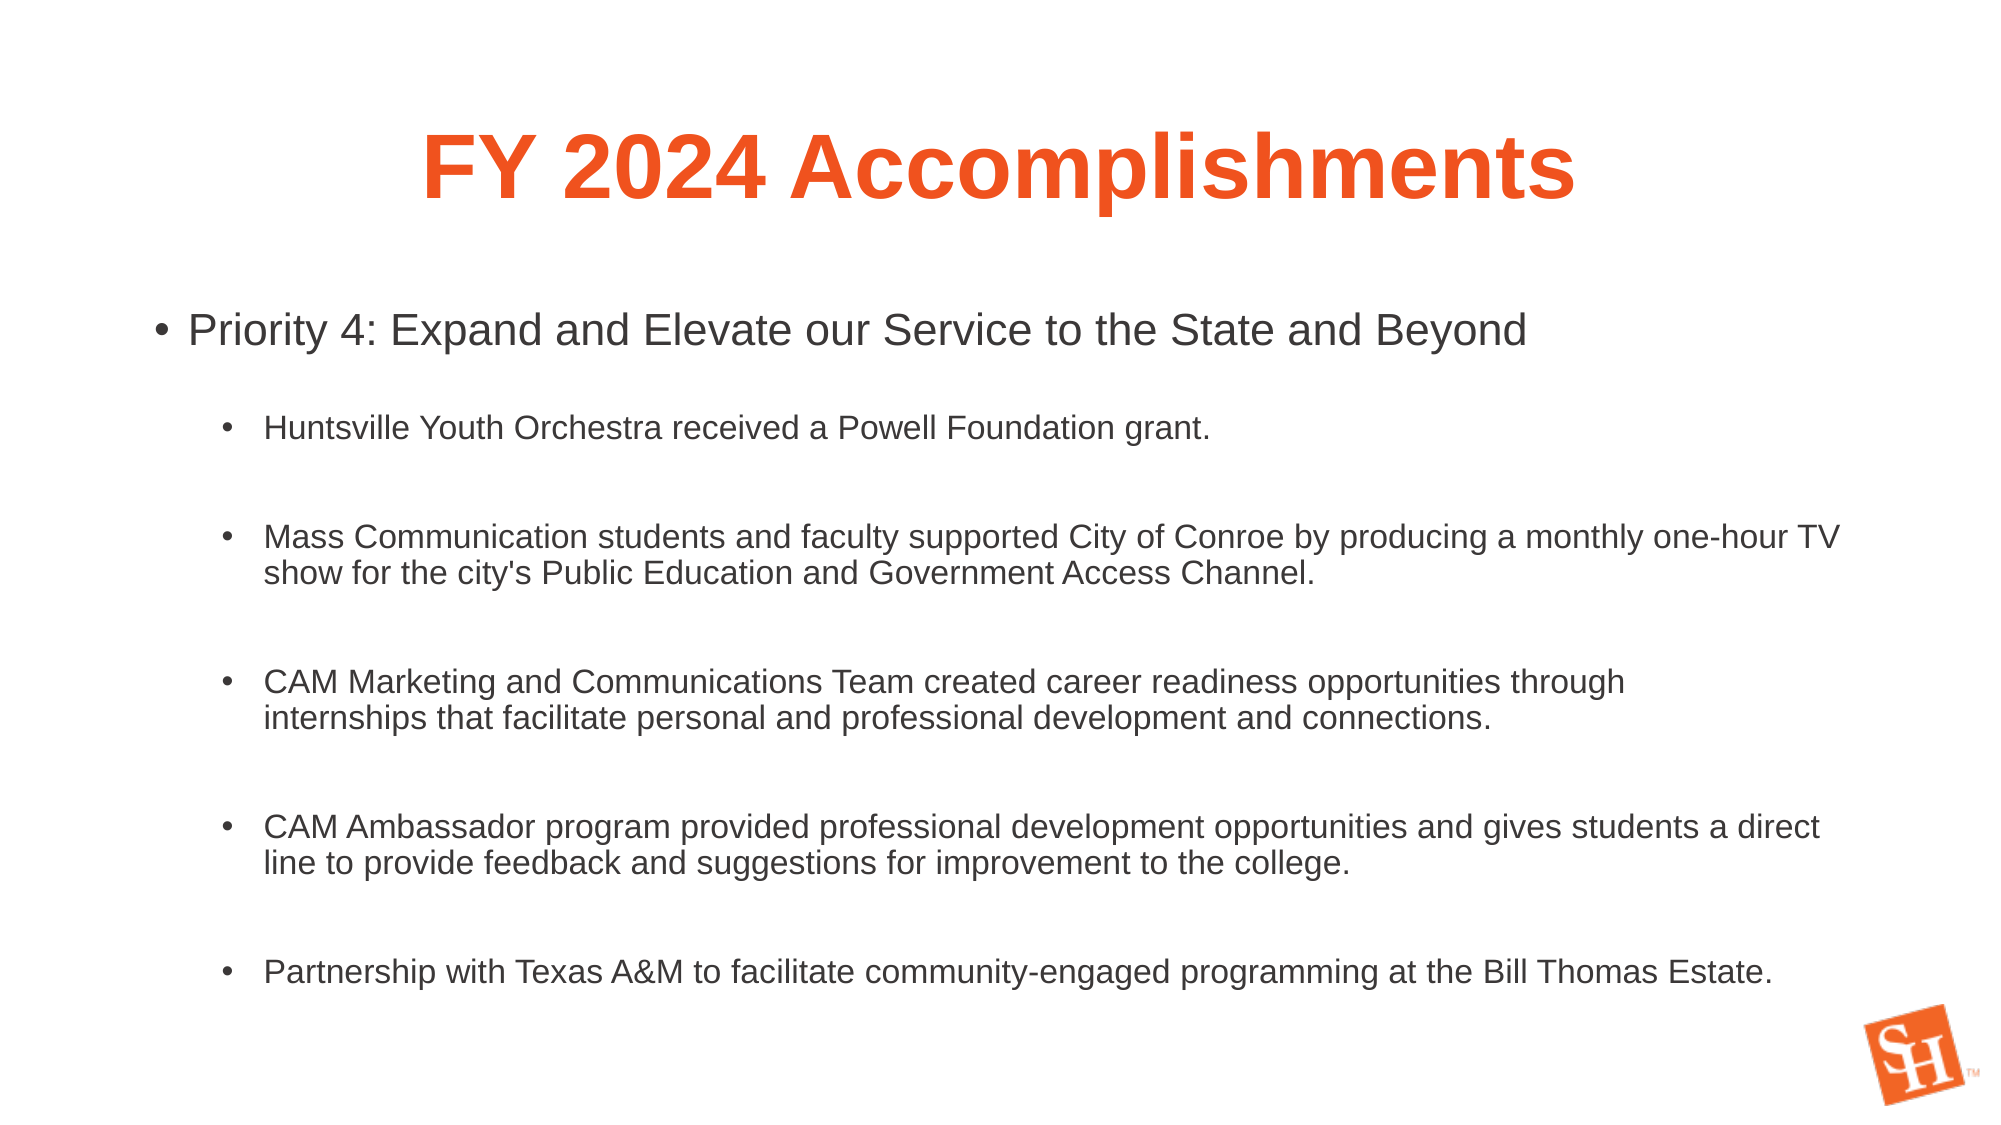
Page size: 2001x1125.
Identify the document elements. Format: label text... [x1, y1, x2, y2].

list Priority 4: Expand and Elevate our Service to the State and Beyond Huntsville Youth Orchestra received a Powell Foundation grant. Mass Communication students and faculty supported City of Conroe by producing a monthly one-hour TV show for the city's Public Education and Government Access Channel. CAM Marketing and Communications Team created career readiness opportunities through internships that facilitate personal and professional development and connections. CAM Ambassador program provided professional development opportunities and gives students a direct line to provide feedback and suggestions for improvement to the college. Partnership with Texas A&M to facilitate community-engaged programming at the Bill Thomas Estate. [139, 299, 1866, 1006]
title FY 2024 Accomplishments [137, 59, 1863, 278]
